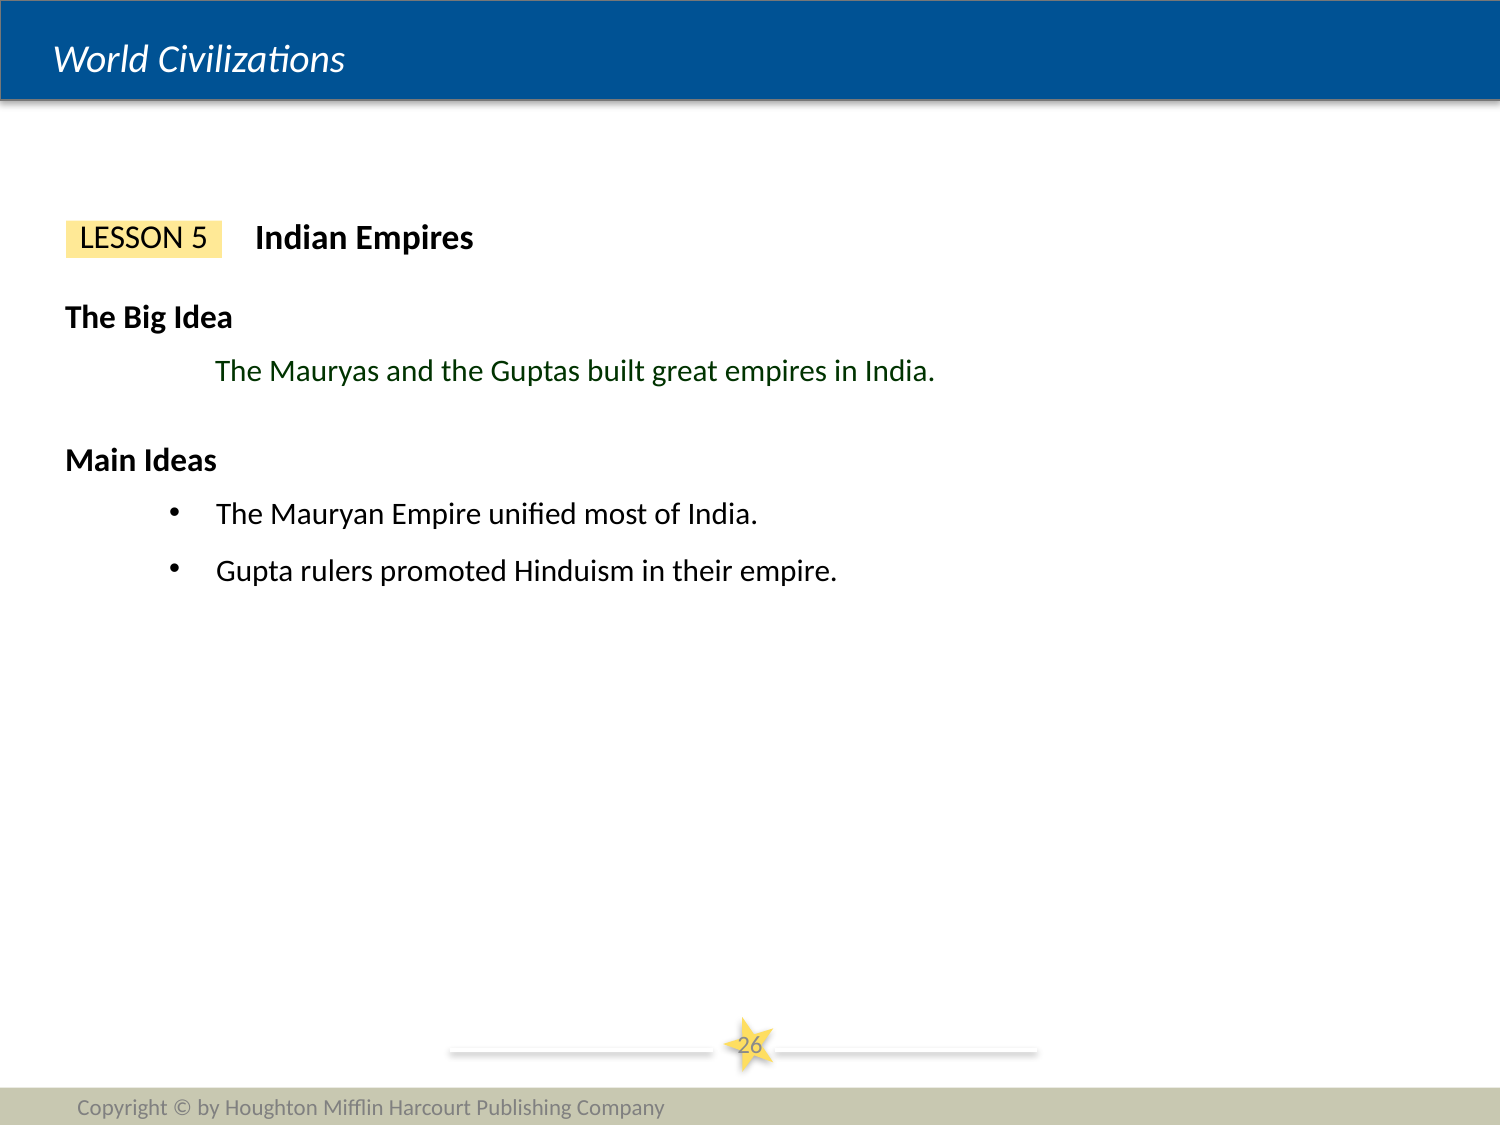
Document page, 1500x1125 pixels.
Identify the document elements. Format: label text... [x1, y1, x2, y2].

list Indian Empires [240, 206, 990, 272]
footer Copyright © by Houghton Mifflin Harcourt Publishing Company [62, 1087, 975, 1125]
list LESSON 5 [66, 220, 222, 258]
slide_number 26 [575, 1025, 925, 1063]
list The Big Idea The Mauryas and the Guptas built great empires in India. Main Ideas The Mauryan Empire unified most of India. Gupta rulers promoted Hinduism in their empire. [50, 287, 1450, 988]
